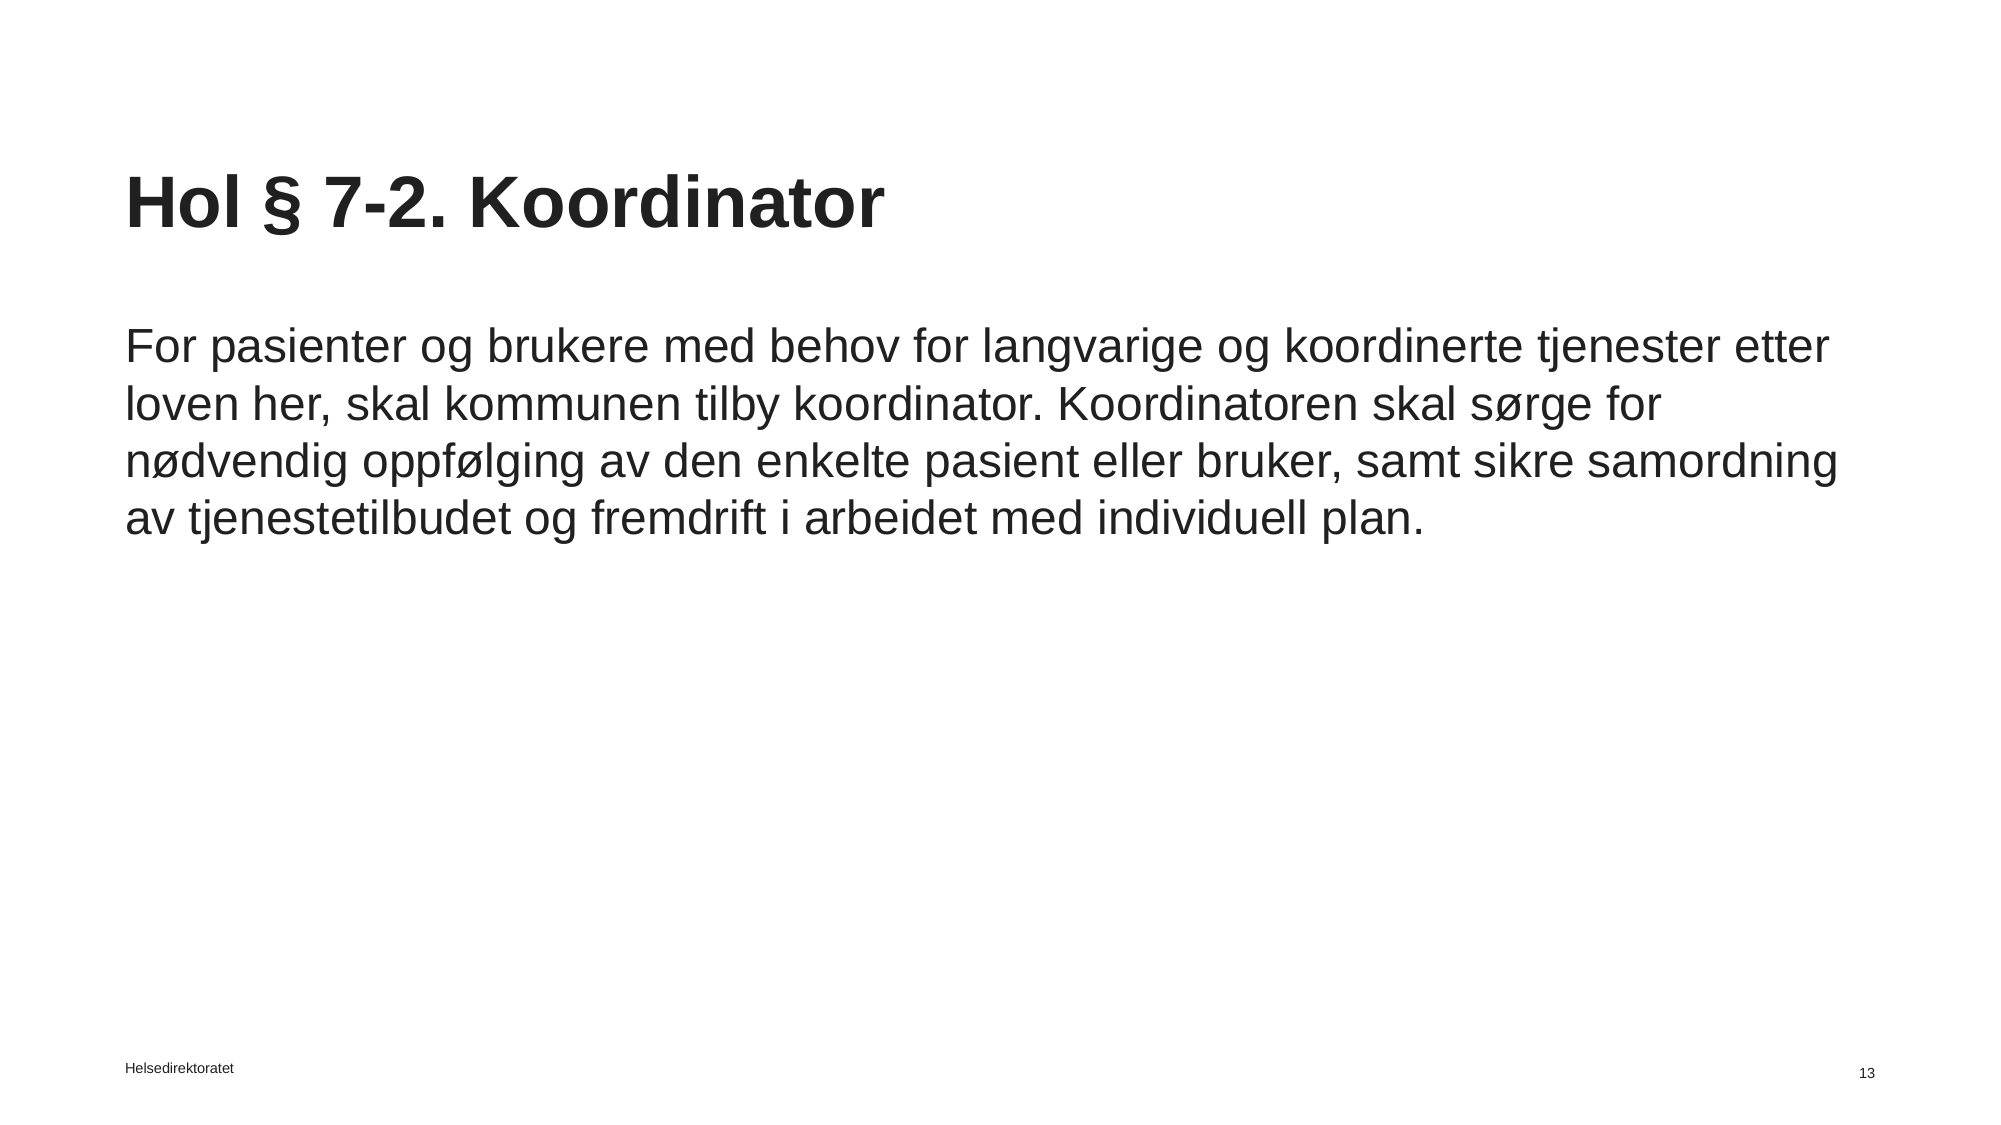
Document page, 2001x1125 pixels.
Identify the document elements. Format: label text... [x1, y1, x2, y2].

slide_number 13 [1727, 1063, 1876, 1082]
list For pasienter og brukere med behov for langvarige og koordinerte tjenester etter loven her, skal kommunen tilby koordinator. Koordinatoren skal sørge for nødvendig oppfølging av den enkelte pasient eller bruker, samt sikre samordning av tjenestetilbudet og fremdrift i arbeidet med individuell plan. [124, 314, 1875, 1041]
title Hol § 7-2. Koordinator [124, 51, 1875, 242]
footer Helsedirektoratet [124, 1058, 273, 1077]
